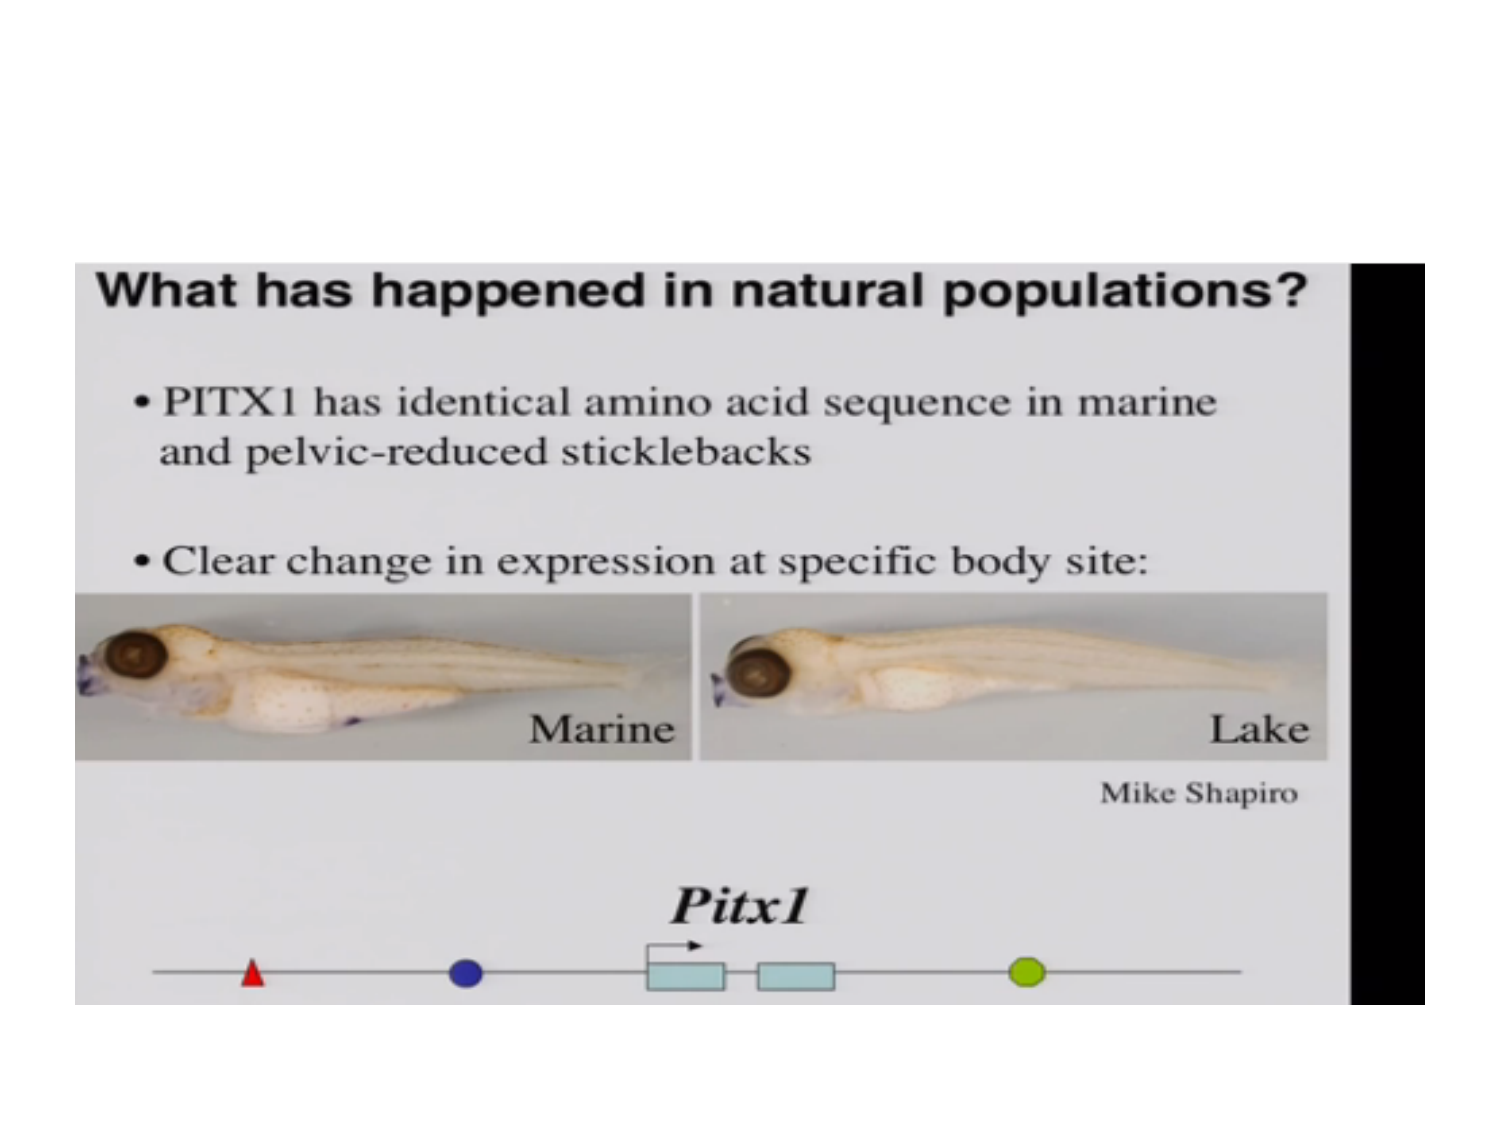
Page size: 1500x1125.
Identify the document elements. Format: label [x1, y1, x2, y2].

list [74, 262, 1426, 1006]
